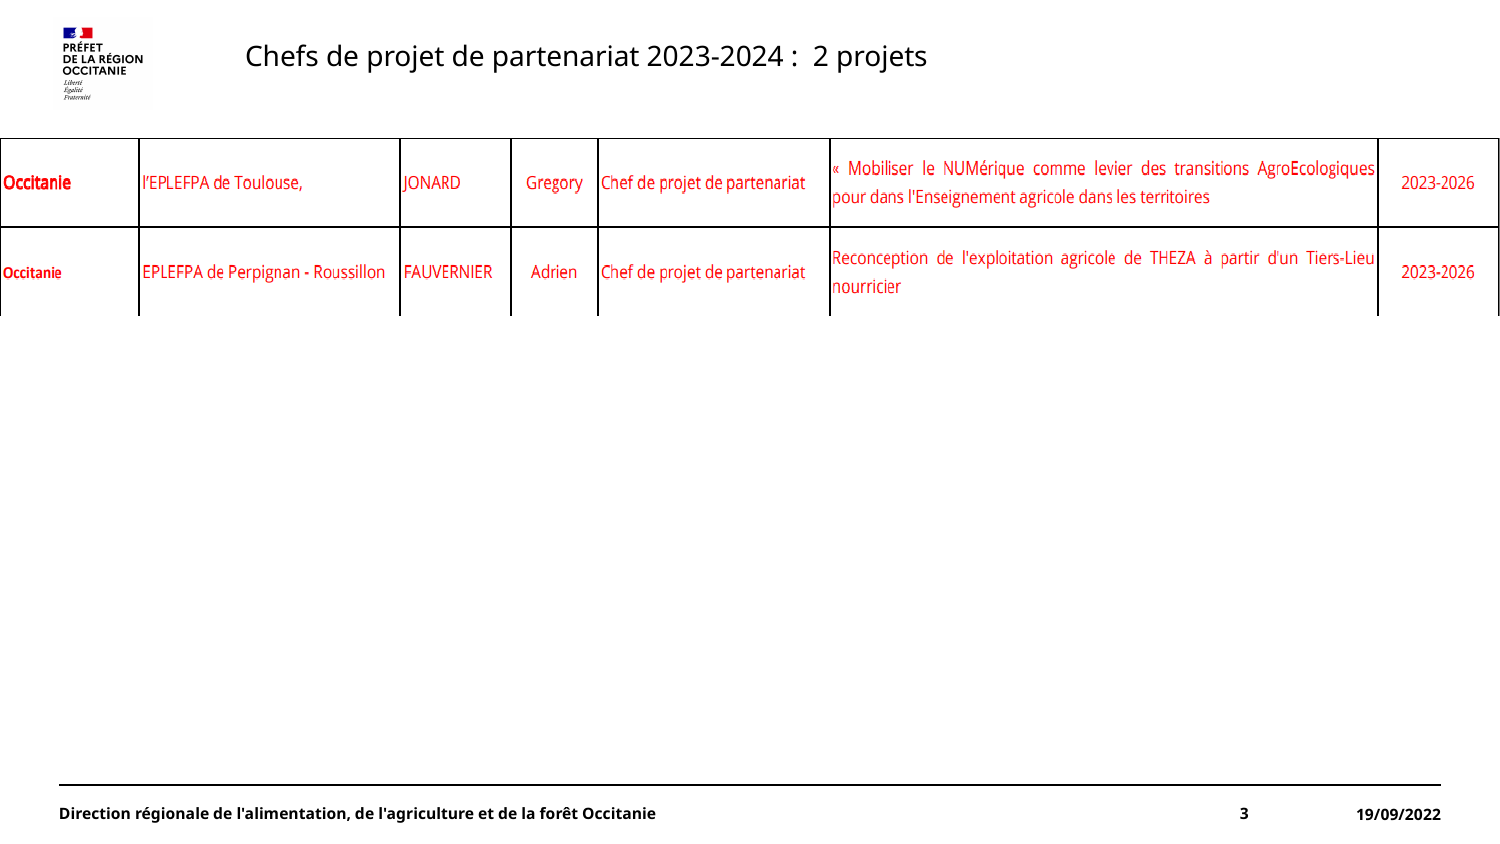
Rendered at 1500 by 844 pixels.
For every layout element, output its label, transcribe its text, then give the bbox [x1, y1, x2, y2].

footer Direction régionale de l'alimentation, de l'agriculture et de la forêt Occitanie [59, 784, 1027, 844]
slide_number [1249, 784, 1441, 844]
picture [53, 17, 153, 110]
picture [0, 138, 1500, 316]
slide_number 3 [1027, 784, 1249, 844]
text_box Chefs de projet de partenariat 2023-2024 : 2 projets [230, 31, 1164, 80]
